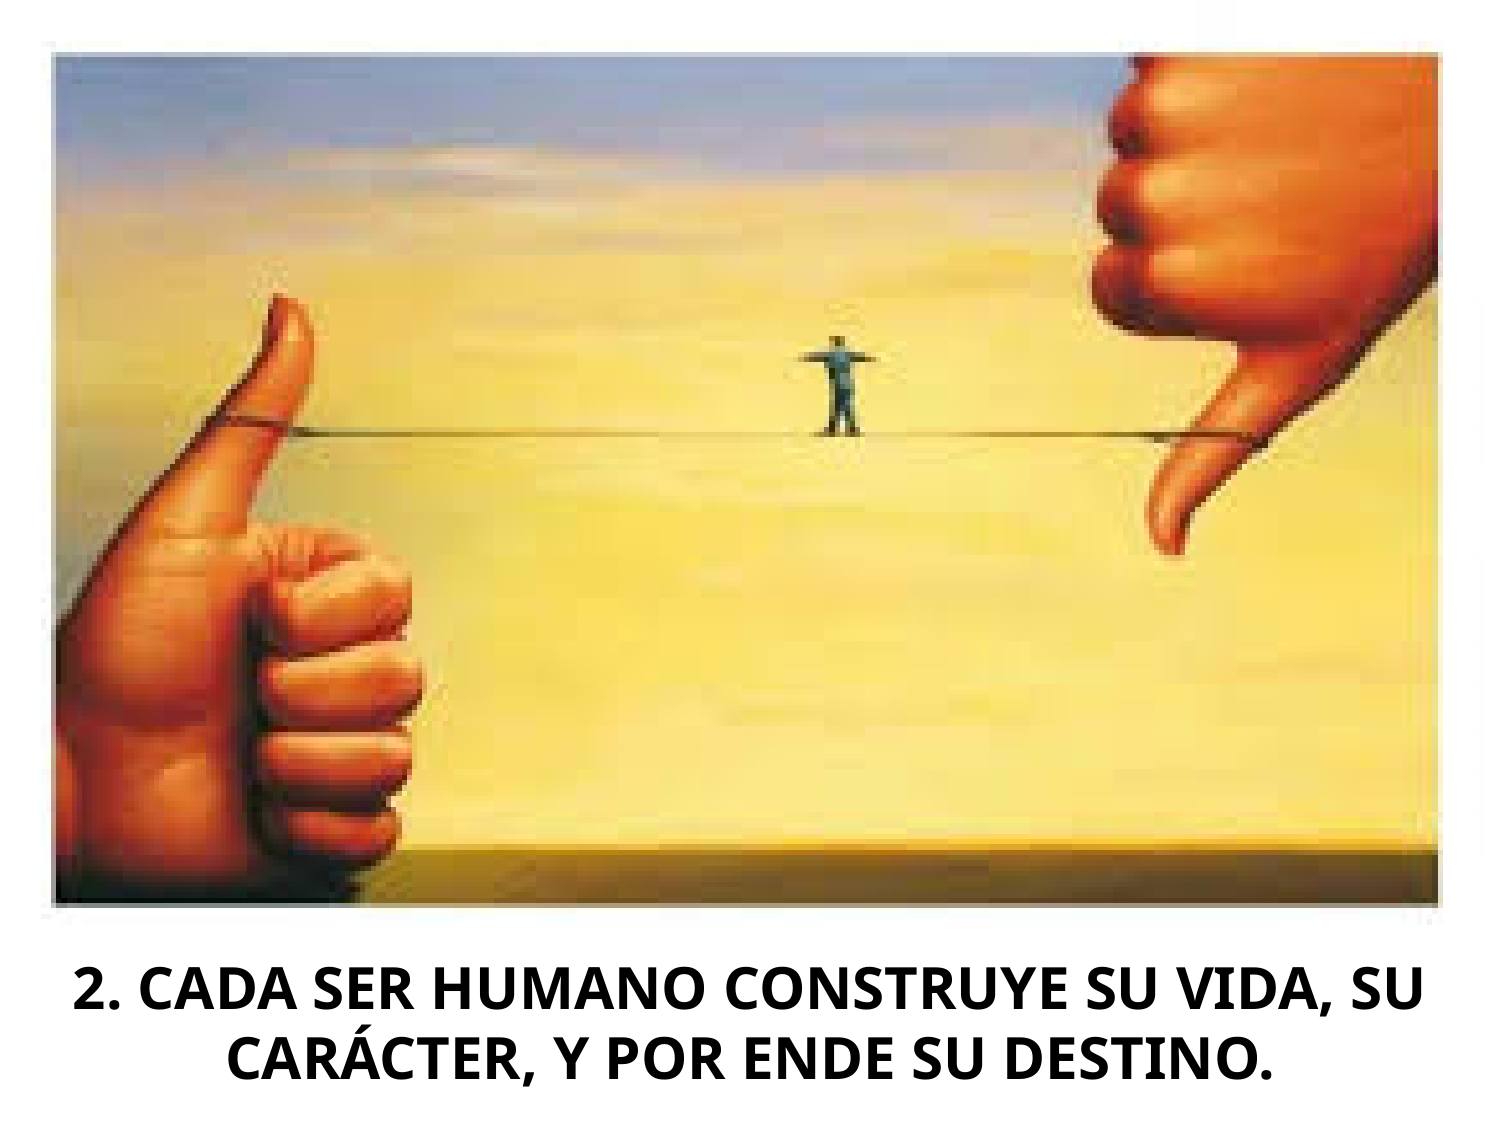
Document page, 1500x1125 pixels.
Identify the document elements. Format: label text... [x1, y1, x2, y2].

text_box 2. CADA SER HUMANO CONSTRUYE SU VIDA, SU CARÁCTER, Y POR ENDE SU DESTINO. [0, 943, 1500, 1099]
picture [0, 0, 1500, 925]
